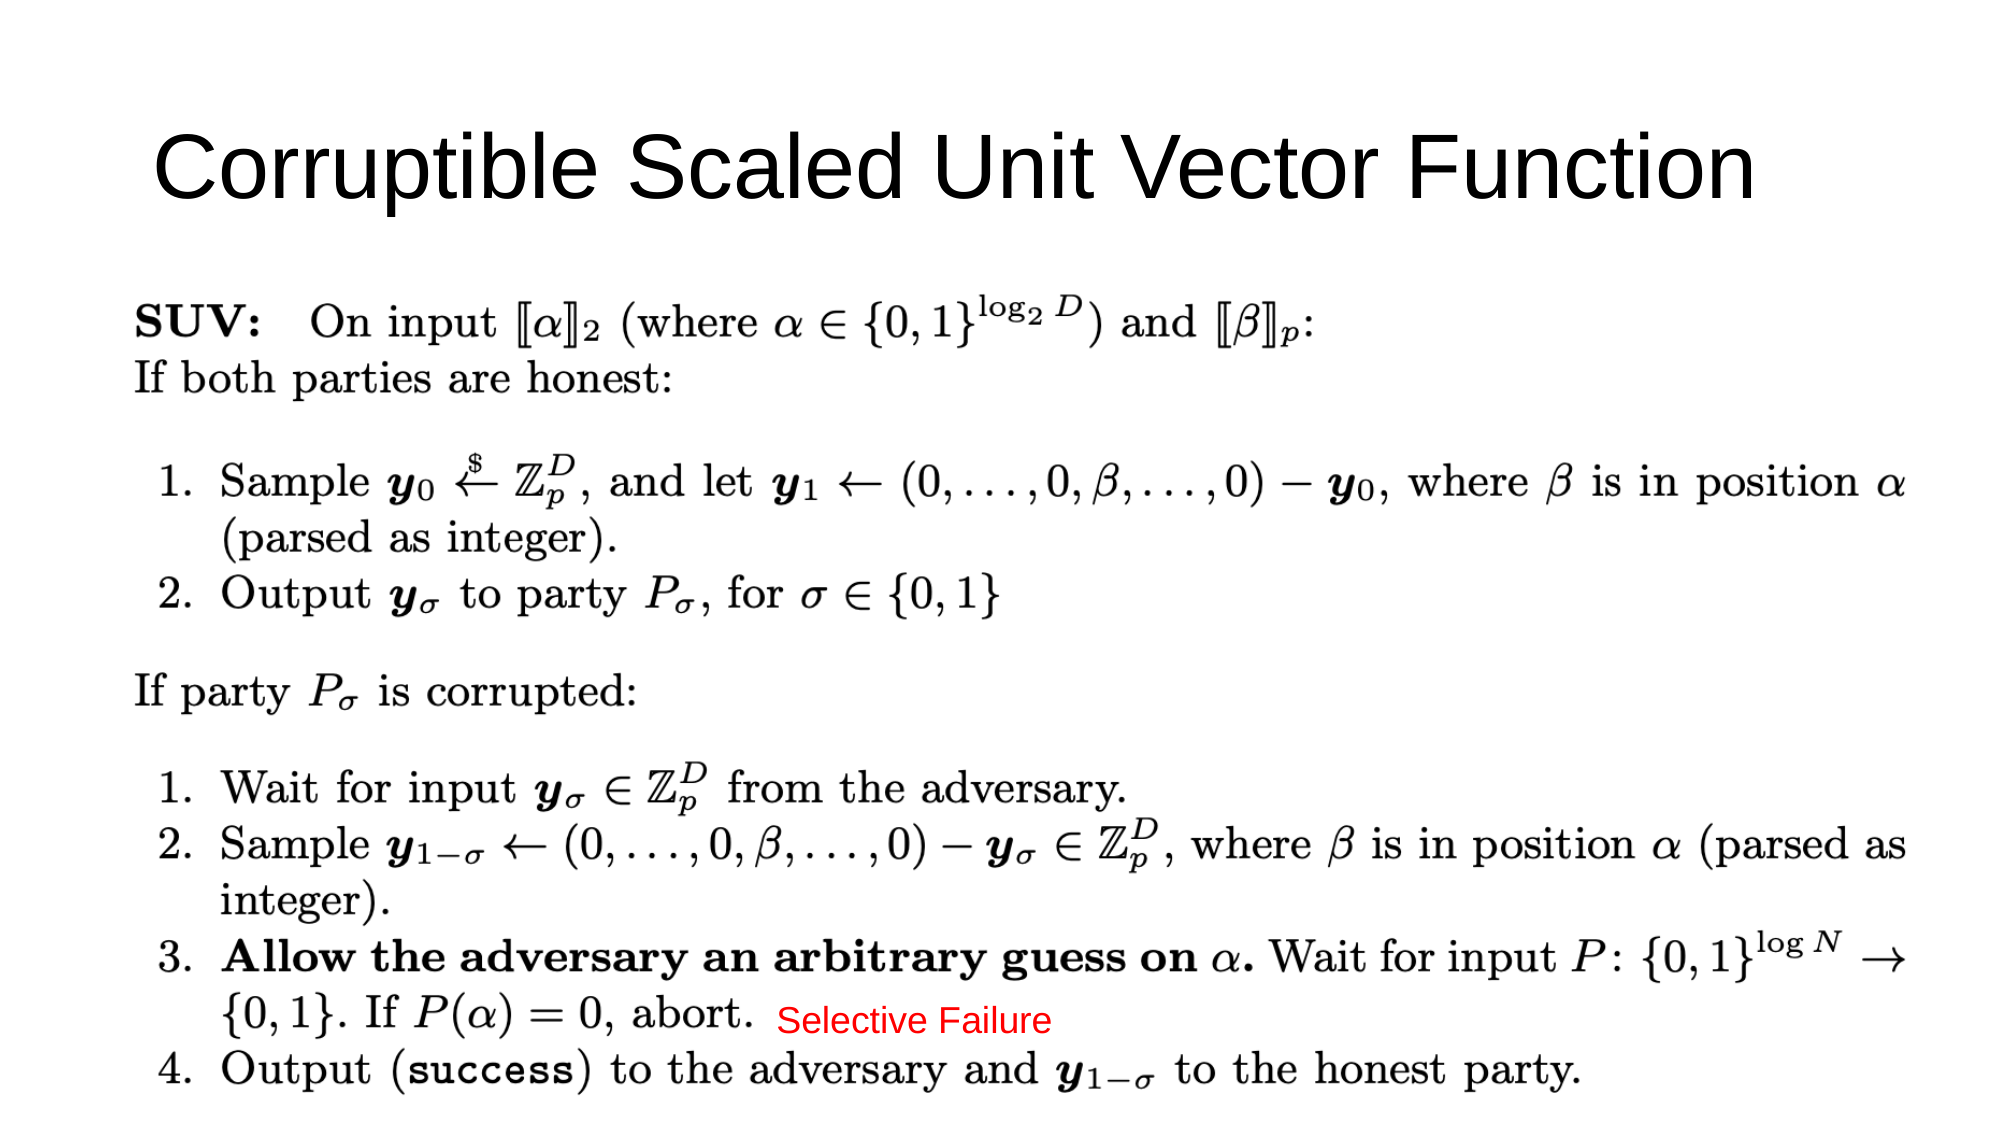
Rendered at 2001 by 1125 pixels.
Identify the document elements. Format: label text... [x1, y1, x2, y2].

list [117, 277, 1929, 1105]
title Corruptible Scaled Unit Vector Function [137, 59, 1863, 277]
